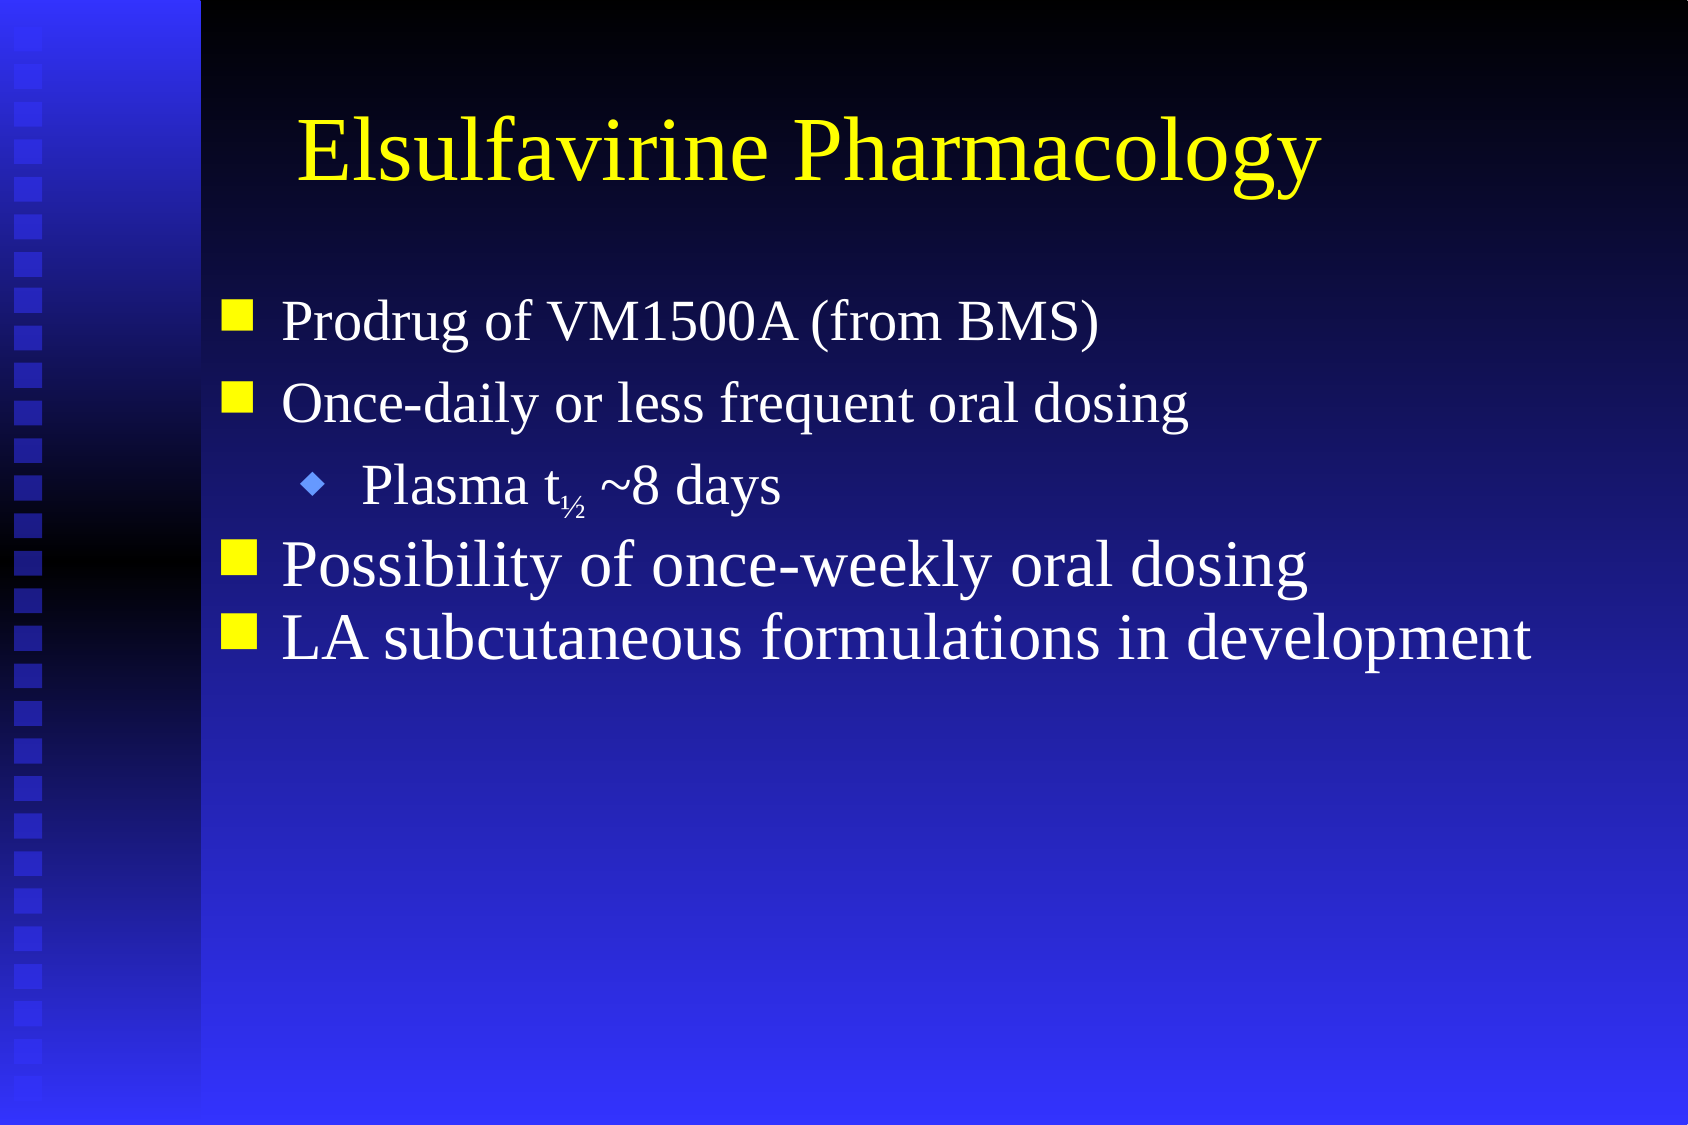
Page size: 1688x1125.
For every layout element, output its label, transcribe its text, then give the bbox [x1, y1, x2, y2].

list Prodrug of VM1500A (from BMS) Once-daily or less frequent oral dosing Plasma t½ ~8 days Possibility of once-weekly oral dosing LA subcutaneous formulations in development [209, 274, 1557, 763]
title Elsulfavirine Pharmacology [281, 50, 1557, 238]
